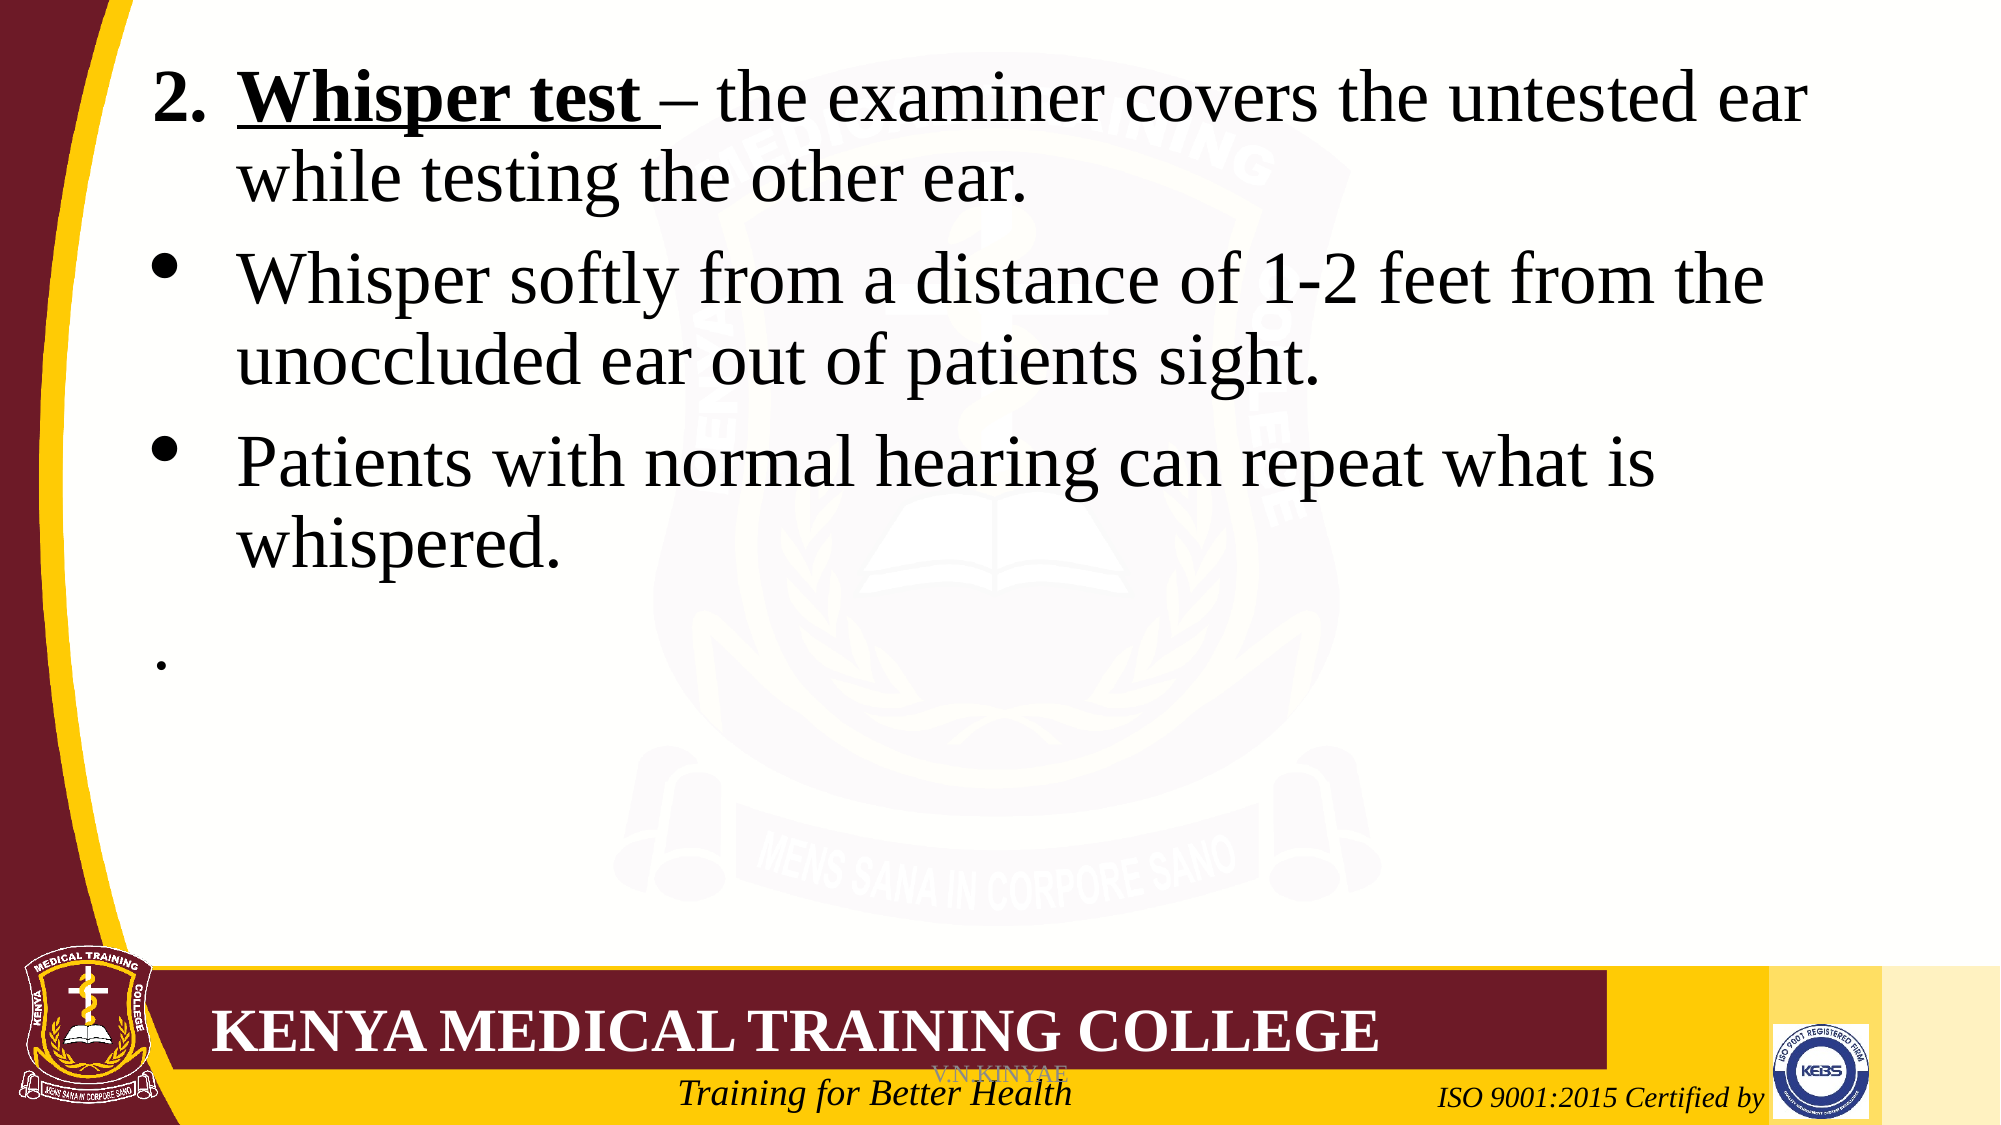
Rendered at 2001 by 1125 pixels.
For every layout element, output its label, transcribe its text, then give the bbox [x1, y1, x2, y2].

list Whisper test – the examiner covers the untested ear while testing the other ear. Whisper softly from a distance of 1-2 feet from the unoccluded ear out of patients sight. Patients with normal hearing can repeat what is whispered. . [137, 48, 1930, 921]
footer V.N.KINYAE [662, 1042, 1338, 1103]
picture [0, 0, 2000, 1125]
